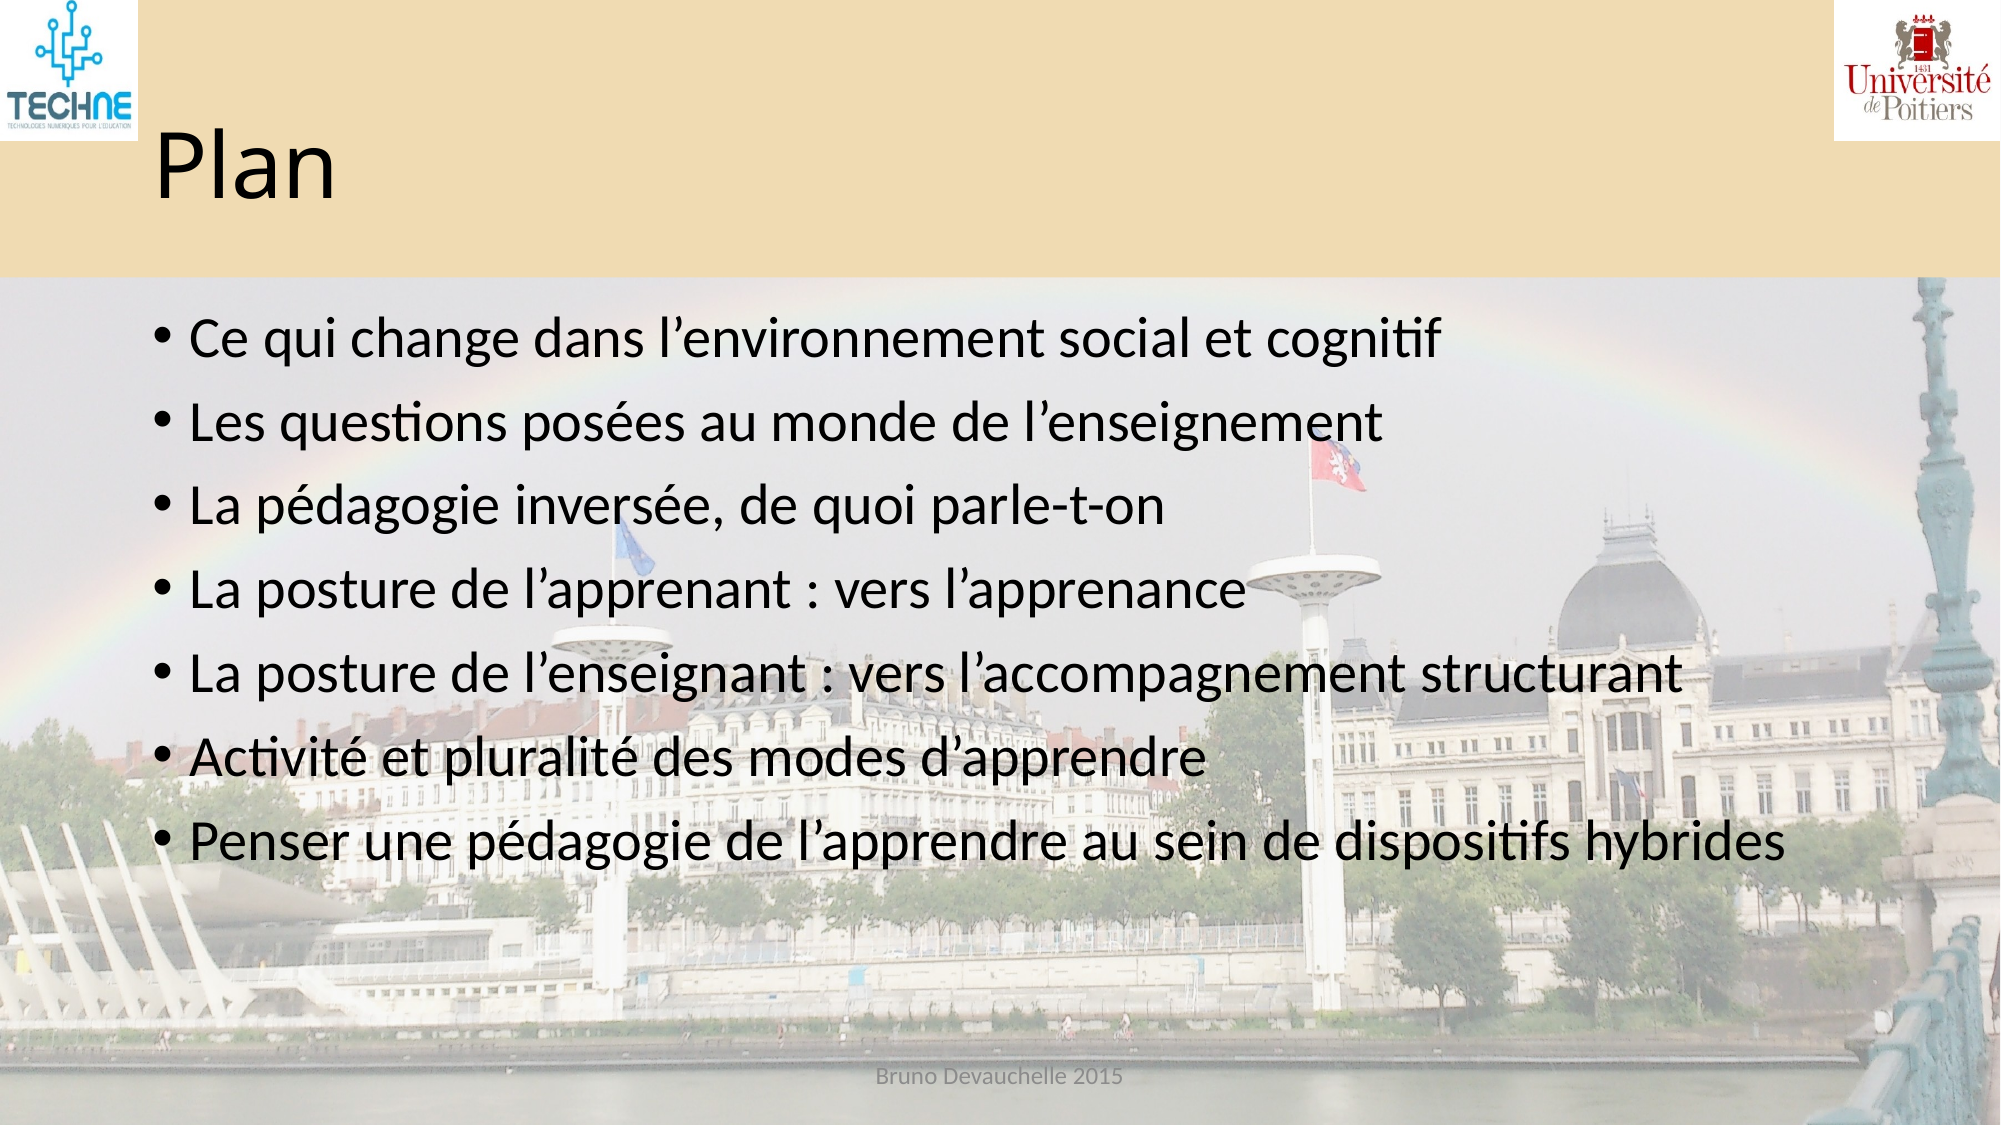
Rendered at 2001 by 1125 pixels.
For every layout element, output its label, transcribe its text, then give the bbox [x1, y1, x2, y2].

picture [0, 0, 2001, 1125]
footer Bruno Devauchelle 2015 [662, 1044, 1338, 1105]
picture [0, 0, 138, 141]
list Ce qui change dans l’environnement social et cognitif Les questions posées au monde de l’enseignement La pédagogie inversée, de quoi parle-t-on La posture de l’apprenant : vers l’apprenance La posture de l’enseignant : vers l’accompagnement structurant Activité et pluralité des modes d’apprendre Penser une pédagogie de l’apprendre au sein de dispositifs hybrides [137, 299, 1863, 1014]
title Plan [137, 59, 1863, 278]
